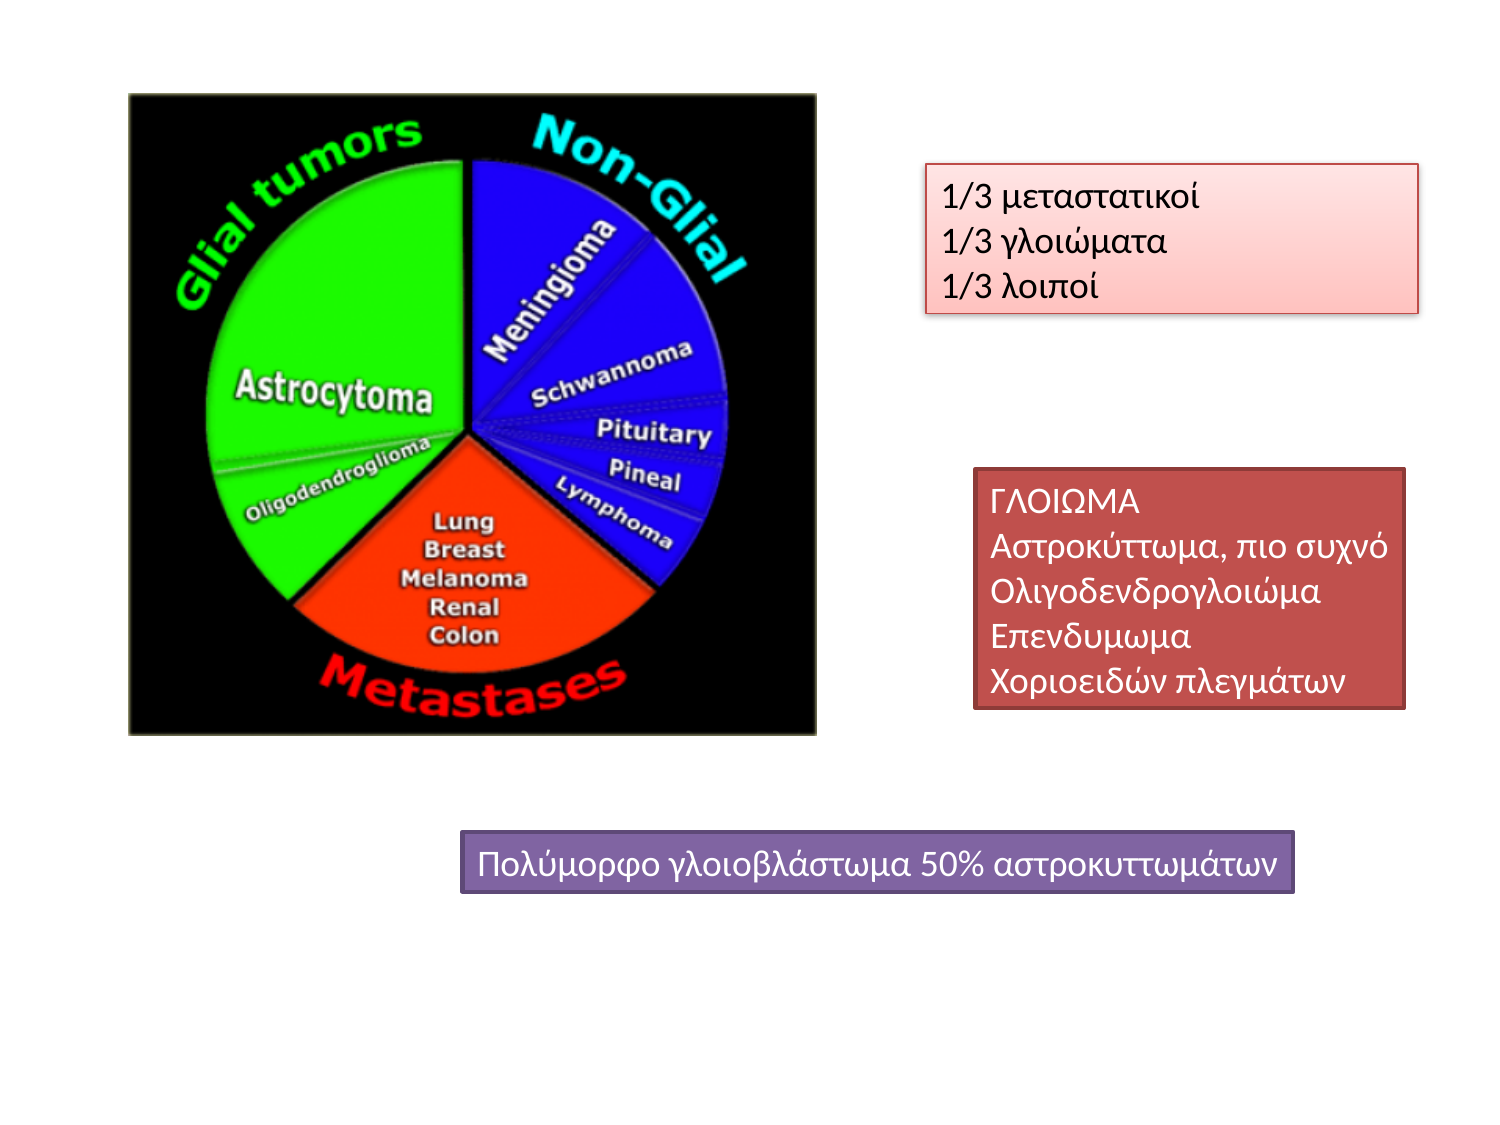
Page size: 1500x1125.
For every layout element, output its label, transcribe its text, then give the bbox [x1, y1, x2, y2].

text_box Πολύμορφο γλοιοβλάστωμα 50% αστροκυττωμάτων [460, 830, 1295, 894]
text_box 1/3 μεταστατικοί 1/3 γλοιώματα 1/3 λοιποί [925, 163, 1419, 314]
text_box ΓΛΟΙΩΜΑ Αστροκύττωμα, πιο συχνό Ολιγοδενδρογλοιώμα Επενδυμωμα Χοριοειδών πλεγμάτων [973, 467, 1406, 710]
picture [128, 93, 817, 737]
